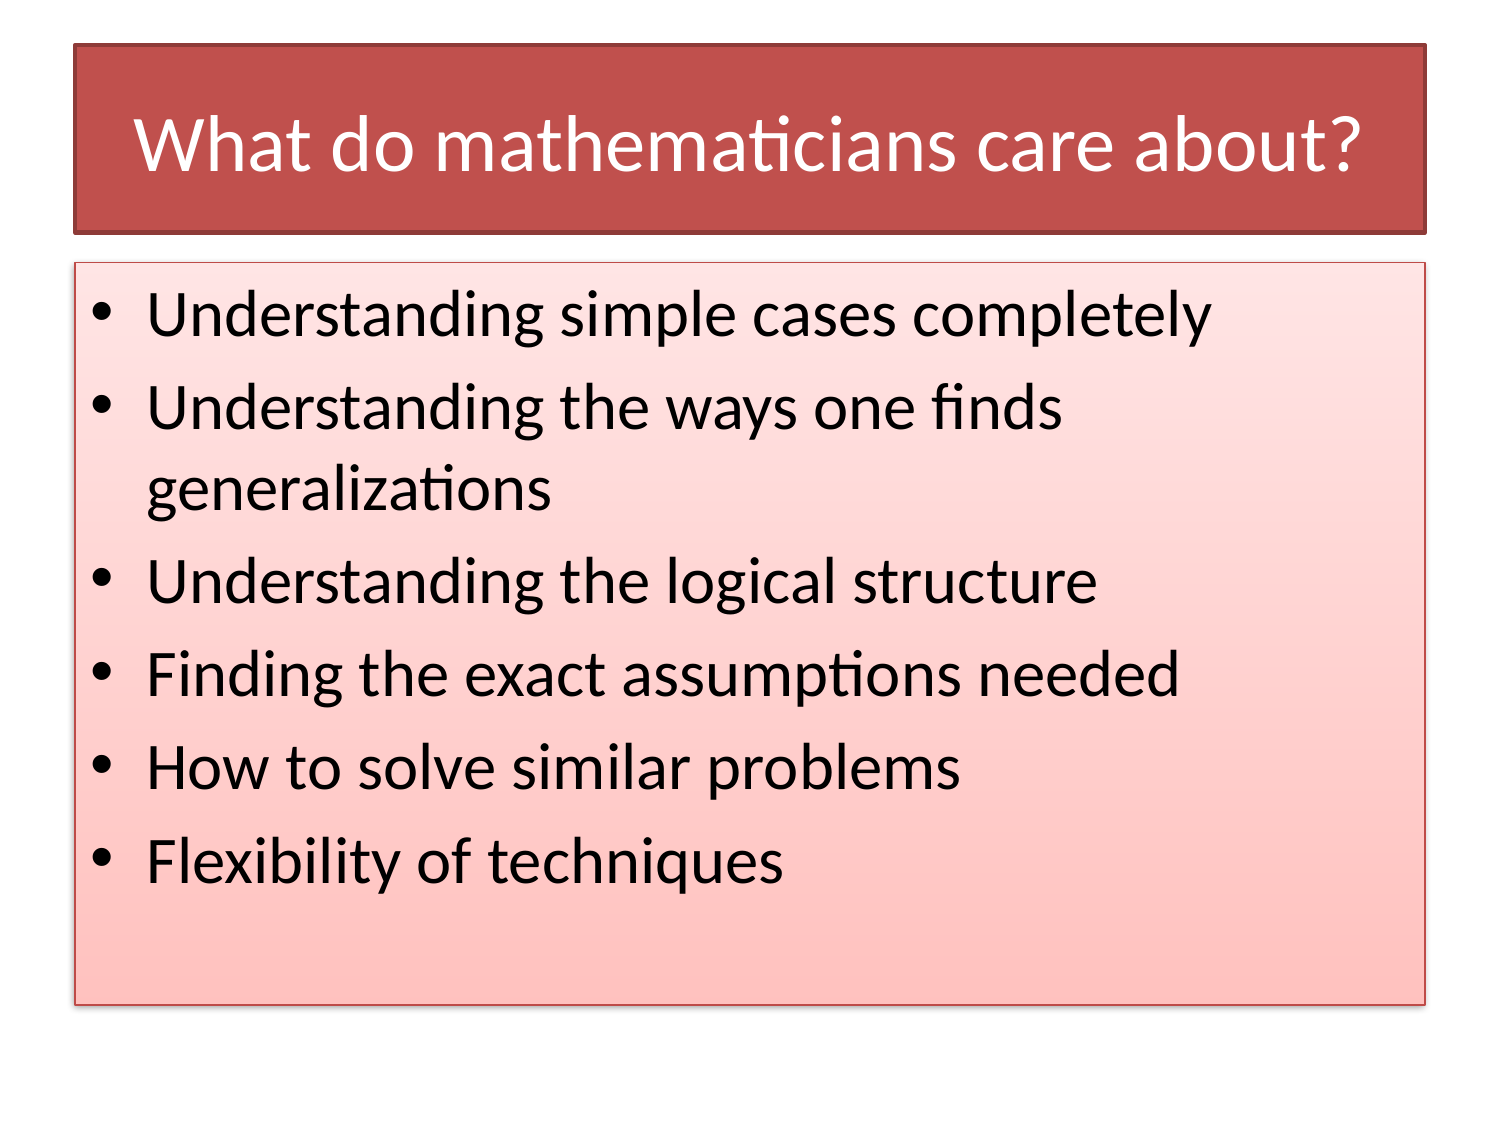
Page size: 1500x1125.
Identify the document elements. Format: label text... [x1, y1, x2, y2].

title What do mathematicians care about? [73, 43, 1427, 235]
list Understanding simple cases completely Understanding the ways one finds generalizations Understanding the logical structure Finding the exact assumptions needed How to solve similar problems Flexibility of techniques [74, 262, 1426, 1006]
